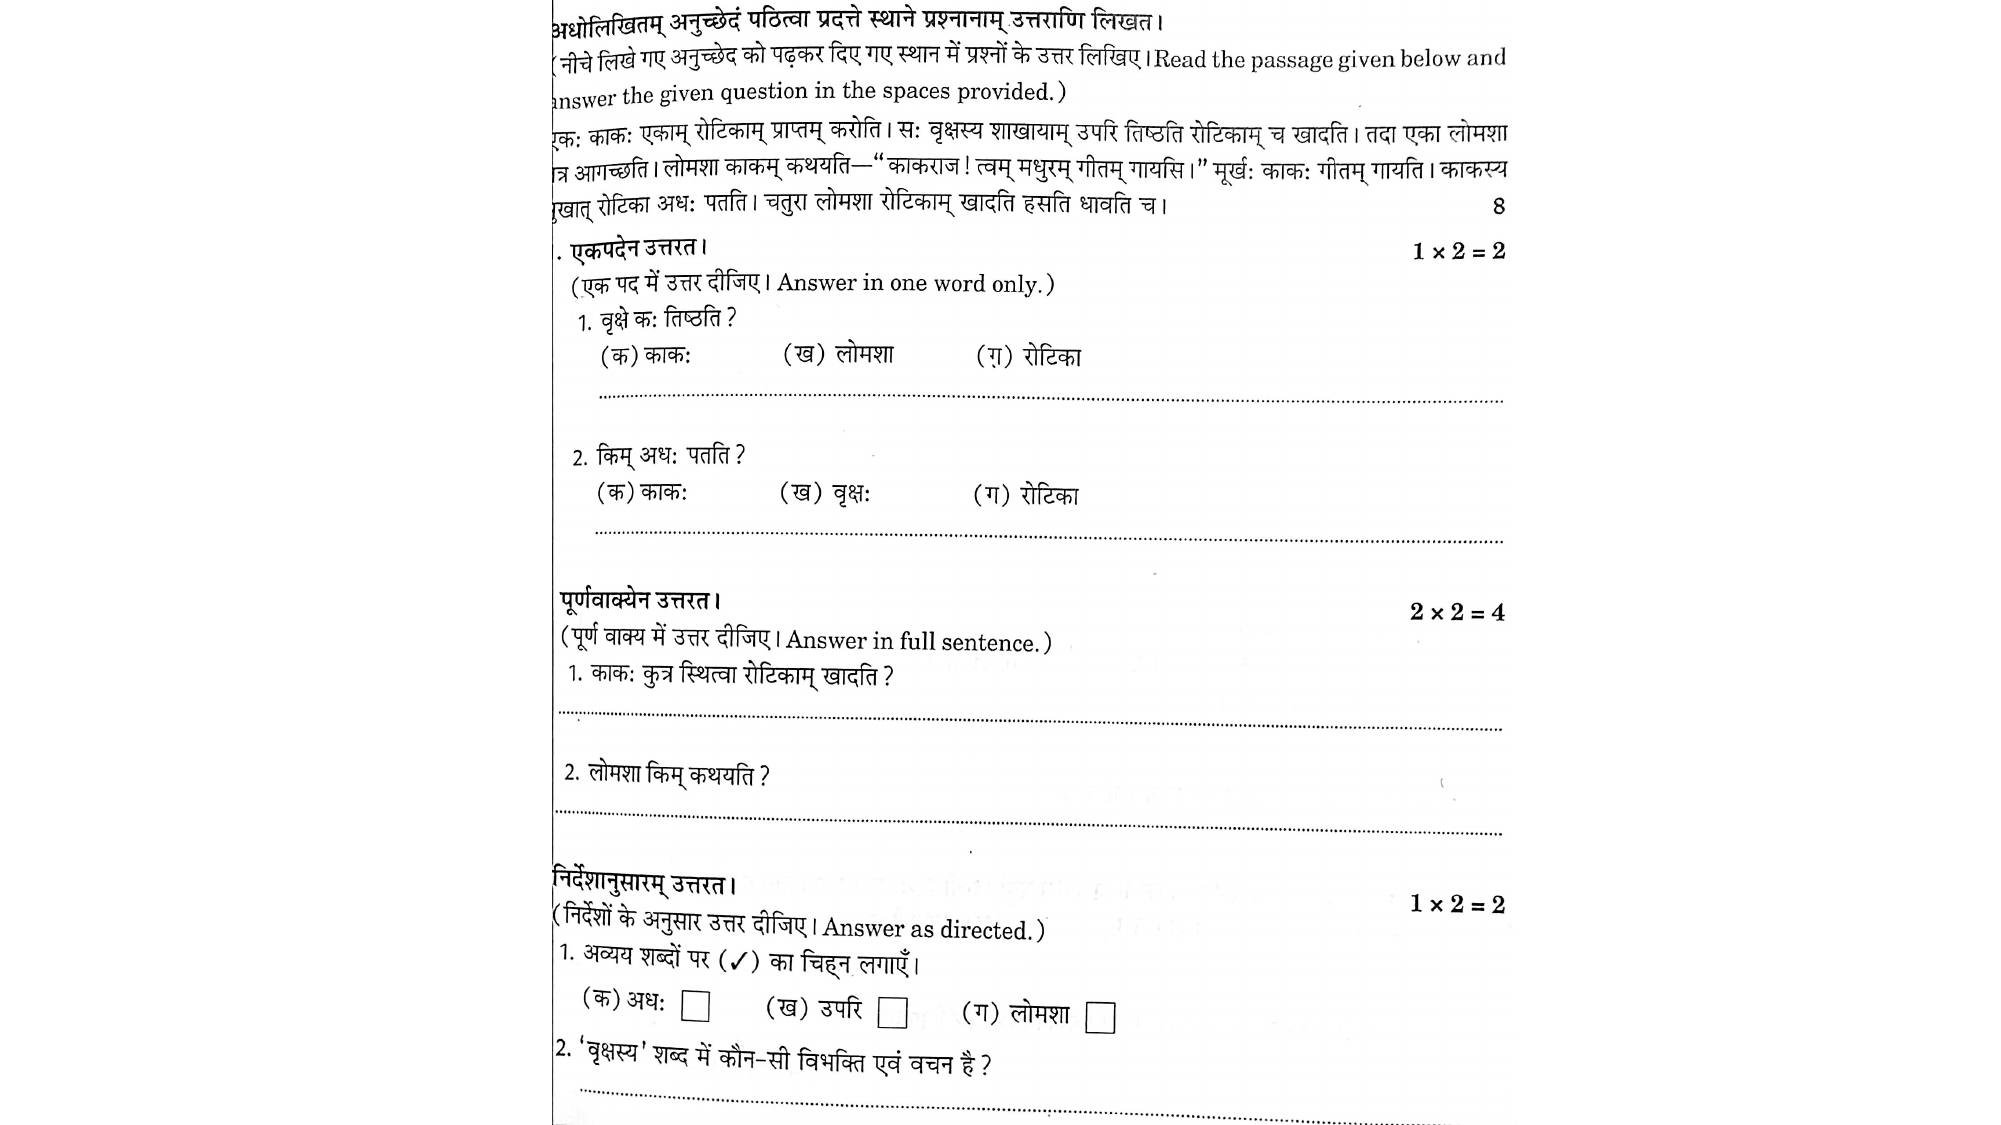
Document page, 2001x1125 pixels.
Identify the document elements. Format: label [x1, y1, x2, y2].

list [552, 0, 1517, 1125]
